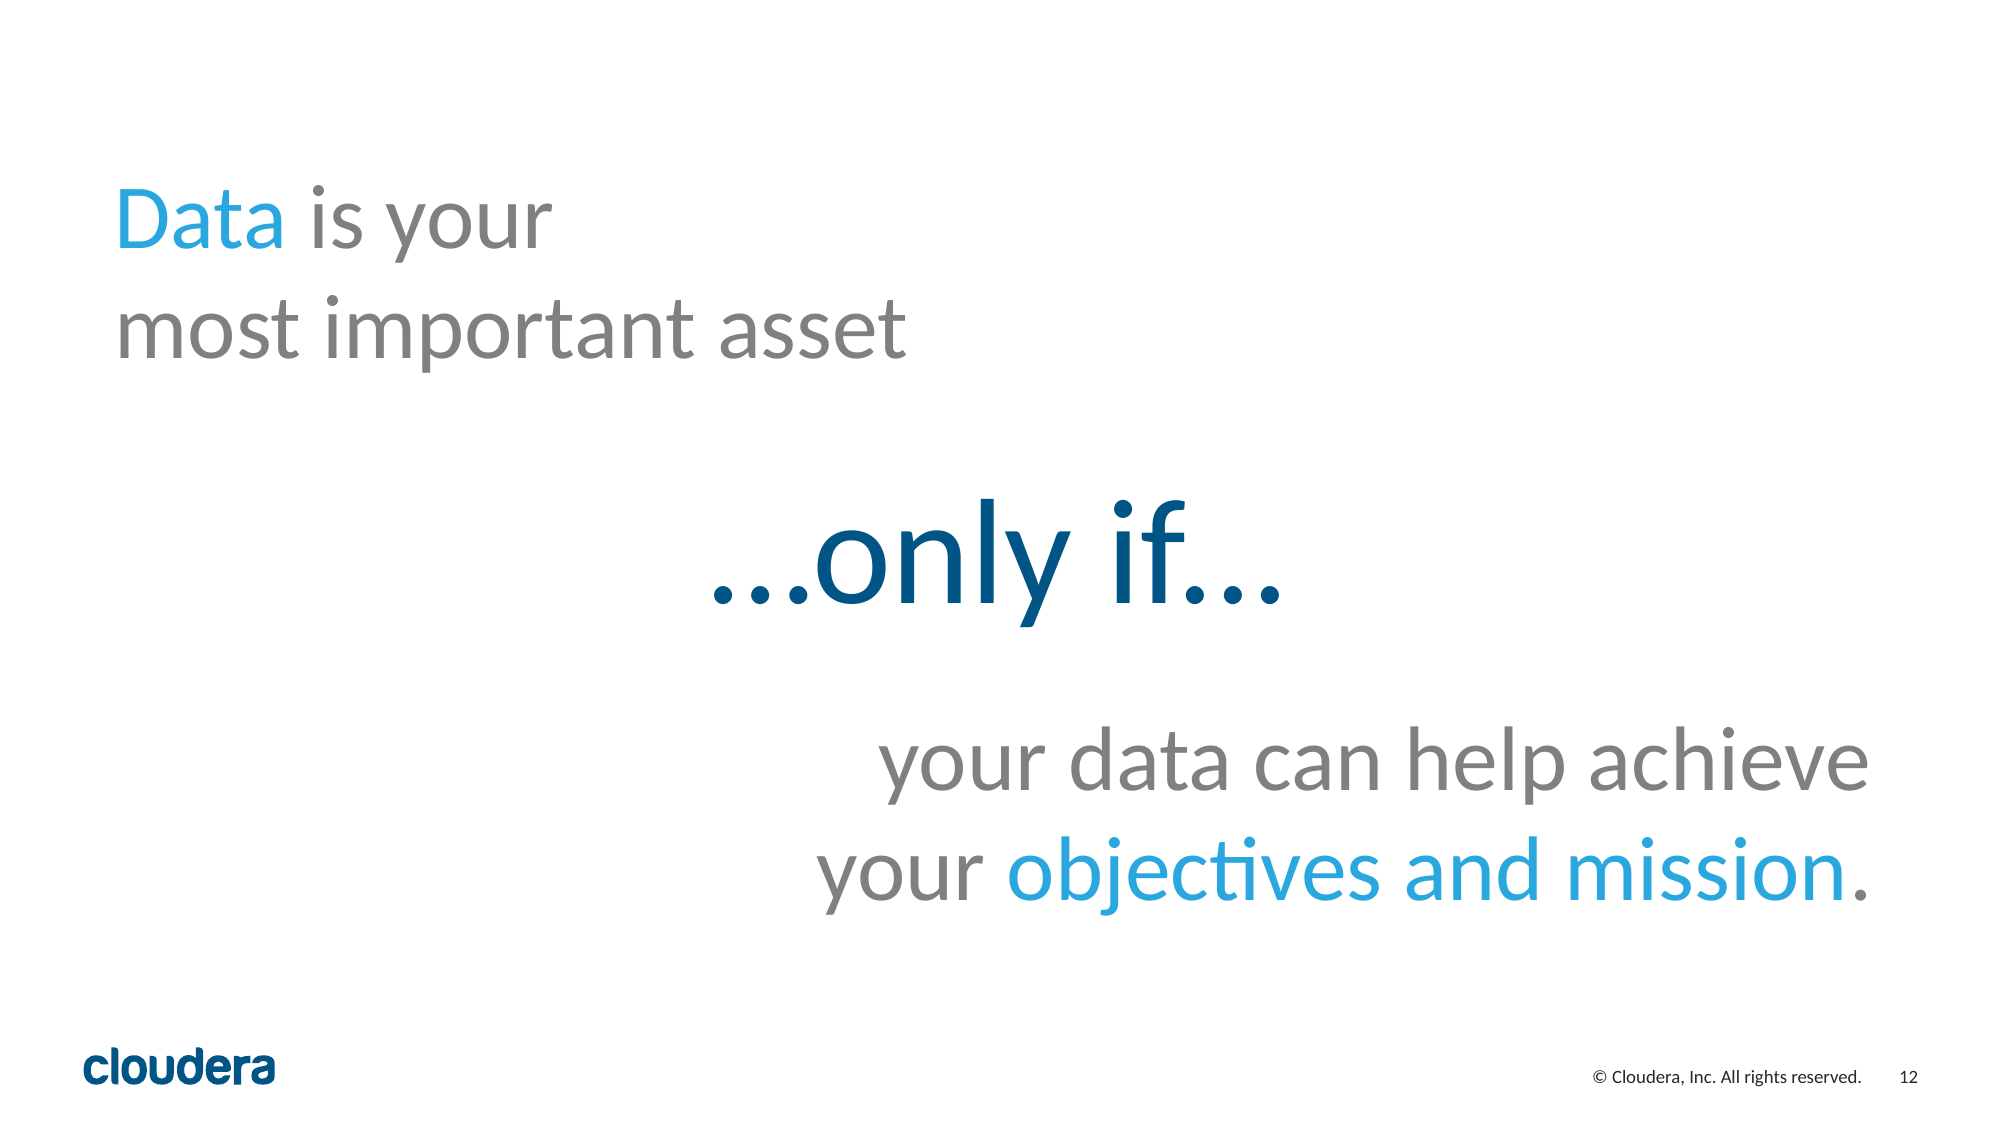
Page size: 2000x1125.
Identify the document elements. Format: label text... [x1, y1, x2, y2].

text_box your data can help achieve your objectives and mission. [649, 691, 1888, 927]
text_box …only if... [694, 445, 1306, 641]
text_box Data is your most important asset [99, 149, 1267, 385]
